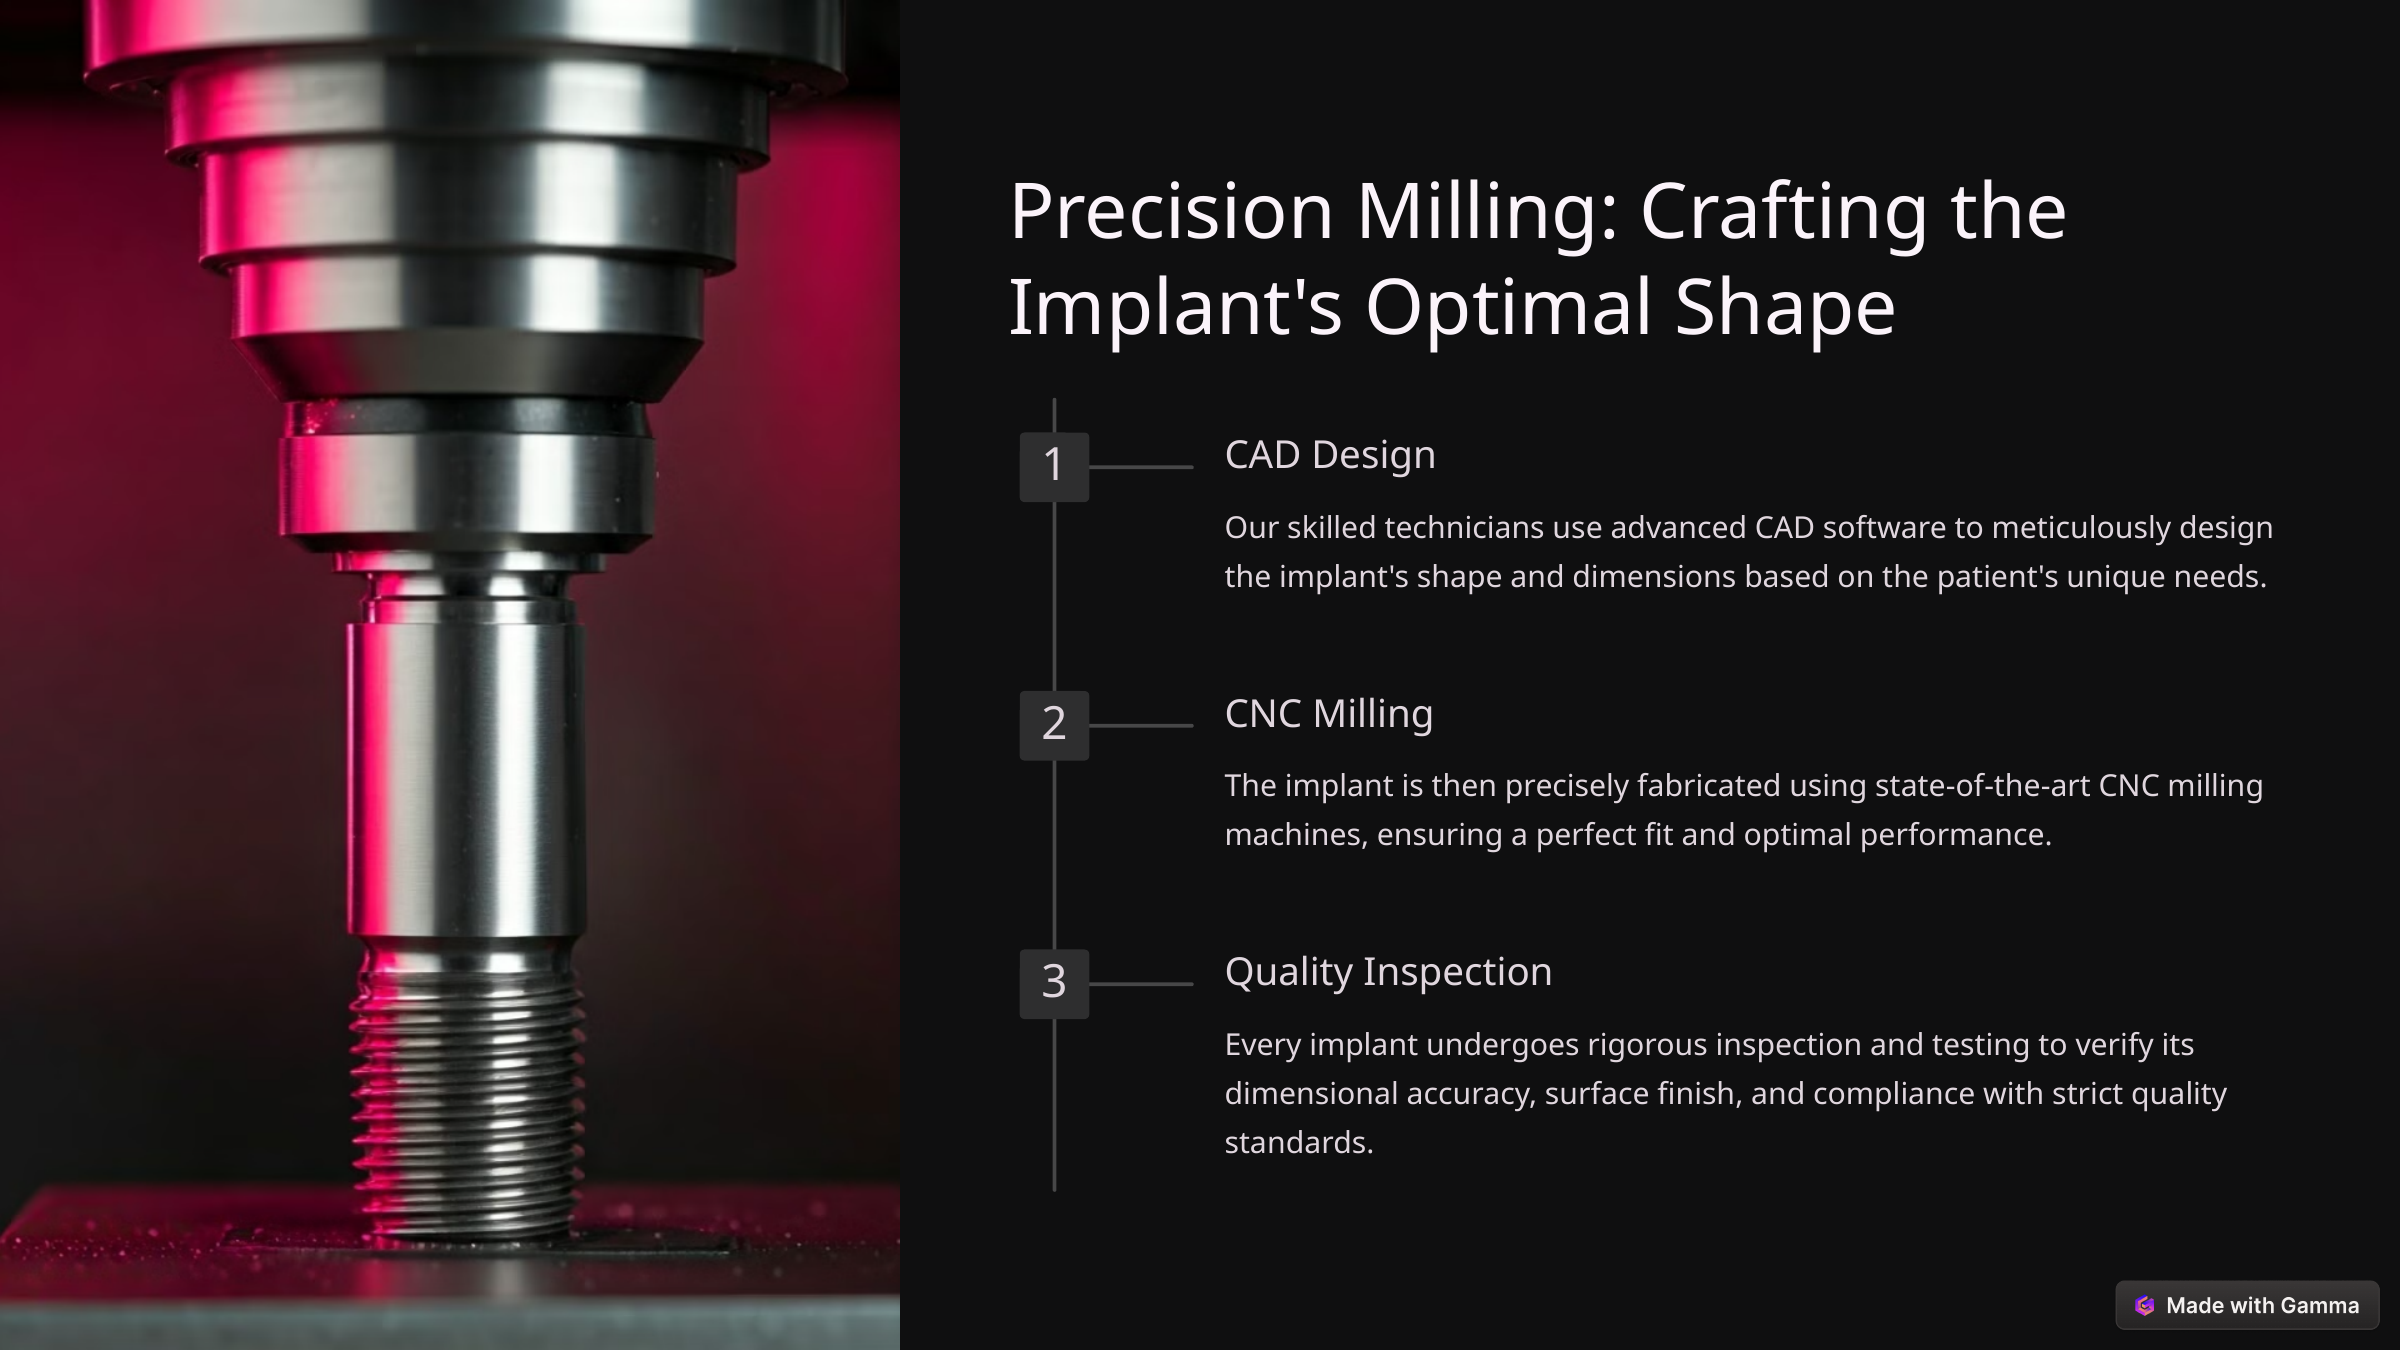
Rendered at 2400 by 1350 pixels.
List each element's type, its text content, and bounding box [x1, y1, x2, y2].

text_box [1019, 690, 1090, 761]
text_box [1090, 982, 1194, 987]
text_box Every implant undergoes rigorous inspection and testing to verify its dimensional accuracy, surface finish, and compliance with strict quality standards. [1224, 1012, 2292, 1161]
text_box Quality Inspection [1224, 945, 1642, 994]
text_box [1052, 397, 1057, 432]
text_box Precision Milling: Crafting the Implant's Optimal Shape [1008, 158, 2292, 352]
text_box [1019, 949, 1090, 1020]
picture [2106, 1271, 2389, 1339]
text_box 2 [1040, 702, 1069, 749]
text_box [1052, 503, 1057, 690]
text_box [1090, 723, 1194, 728]
picture [0, 0, 900, 1350]
text_box 1 [1040, 444, 1069, 491]
text_box Our skilled technicians use advanced CAD software to meticulously design the implant's shape and dimensions based on the patient's unique needs. [1224, 495, 2292, 595]
text_box CNC Milling [1224, 687, 1611, 736]
text_box CAD Design [1224, 428, 1611, 477]
text_box [1052, 761, 1057, 949]
text_box [1052, 1020, 1057, 1192]
text_box The implant is then precisely fabricated using state-of-the-art CNC milling machines, ensuring a perfect fit and optimal performance. [1224, 754, 2292, 853]
text_box 3 [1040, 961, 1069, 1008]
text_box [1019, 432, 1090, 503]
text_box [1090, 465, 1194, 470]
